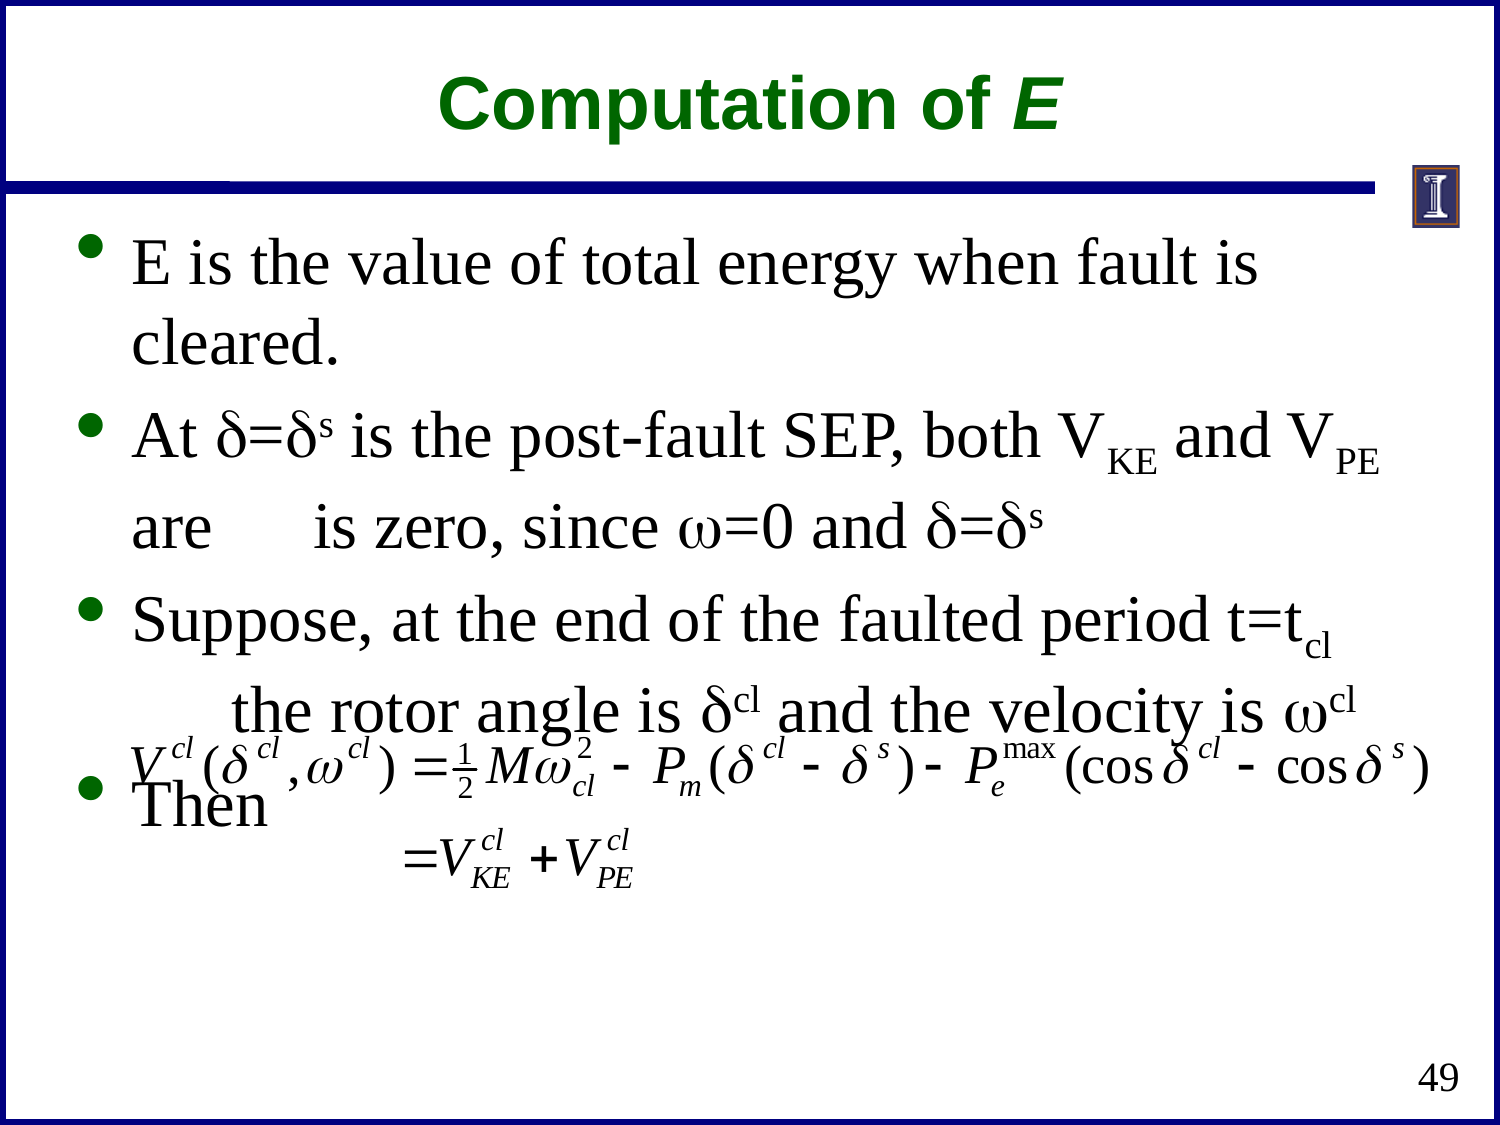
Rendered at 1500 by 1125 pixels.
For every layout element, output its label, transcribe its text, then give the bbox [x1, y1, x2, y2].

picture [1412, 165, 1460, 228]
slide_number 49 [1162, 1037, 1476, 1113]
list E is the value of total energy when fault is cleared. At d=ds is the post-fault SEP, both VKE and VPE are is zero, since w=0 and d=ds Suppose, at the end of the faulted period t=tcl the rotor angle is dcl and the velocity is wcl Then This is the value of E. [60, 210, 1410, 1060]
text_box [124, 724, 1438, 899]
title Computation of E [112, 37, 1388, 163]
